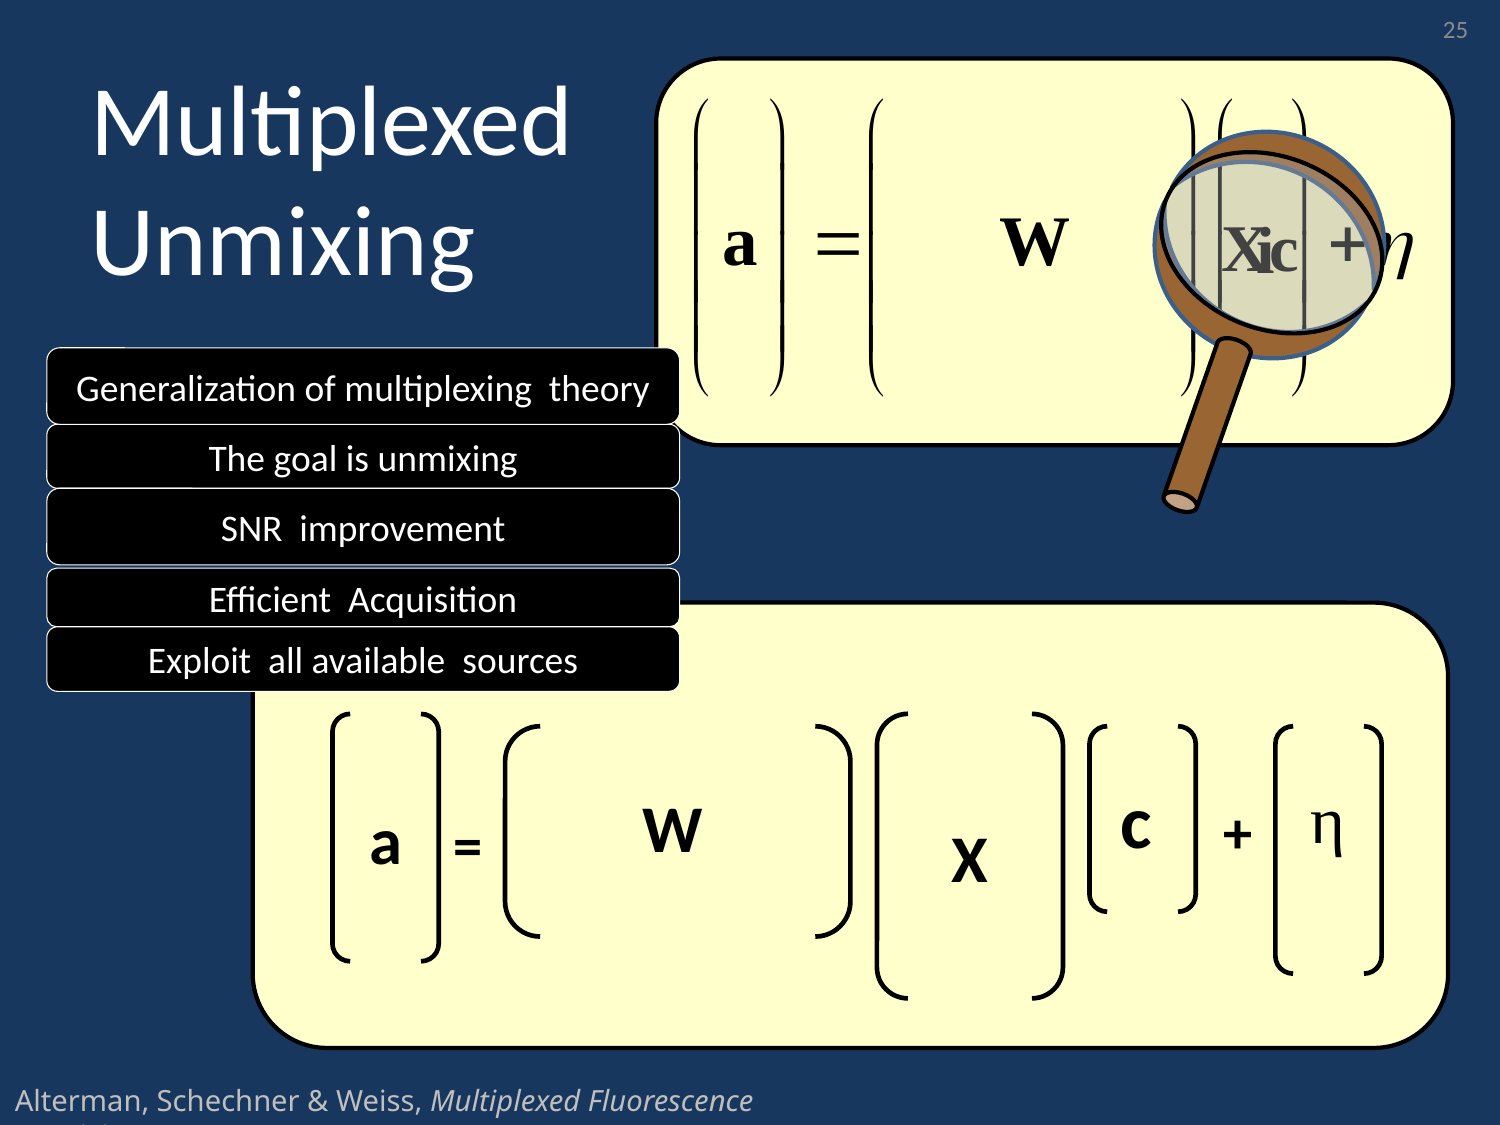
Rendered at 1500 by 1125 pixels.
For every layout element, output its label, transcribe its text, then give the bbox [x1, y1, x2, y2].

title Multiplexed Unmixing [75, 82, 650, 270]
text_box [46, 347, 680, 692]
text_box Alterman, Schechner & Weiss, Multiplexed Fluorescence Unmixing [0, 1074, 883, 1125]
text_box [252, 602, 1449, 1049]
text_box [1118, 123, 1348, 516]
slide_number 25 [1133, 0, 1484, 59]
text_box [655, 58, 1454, 446]
